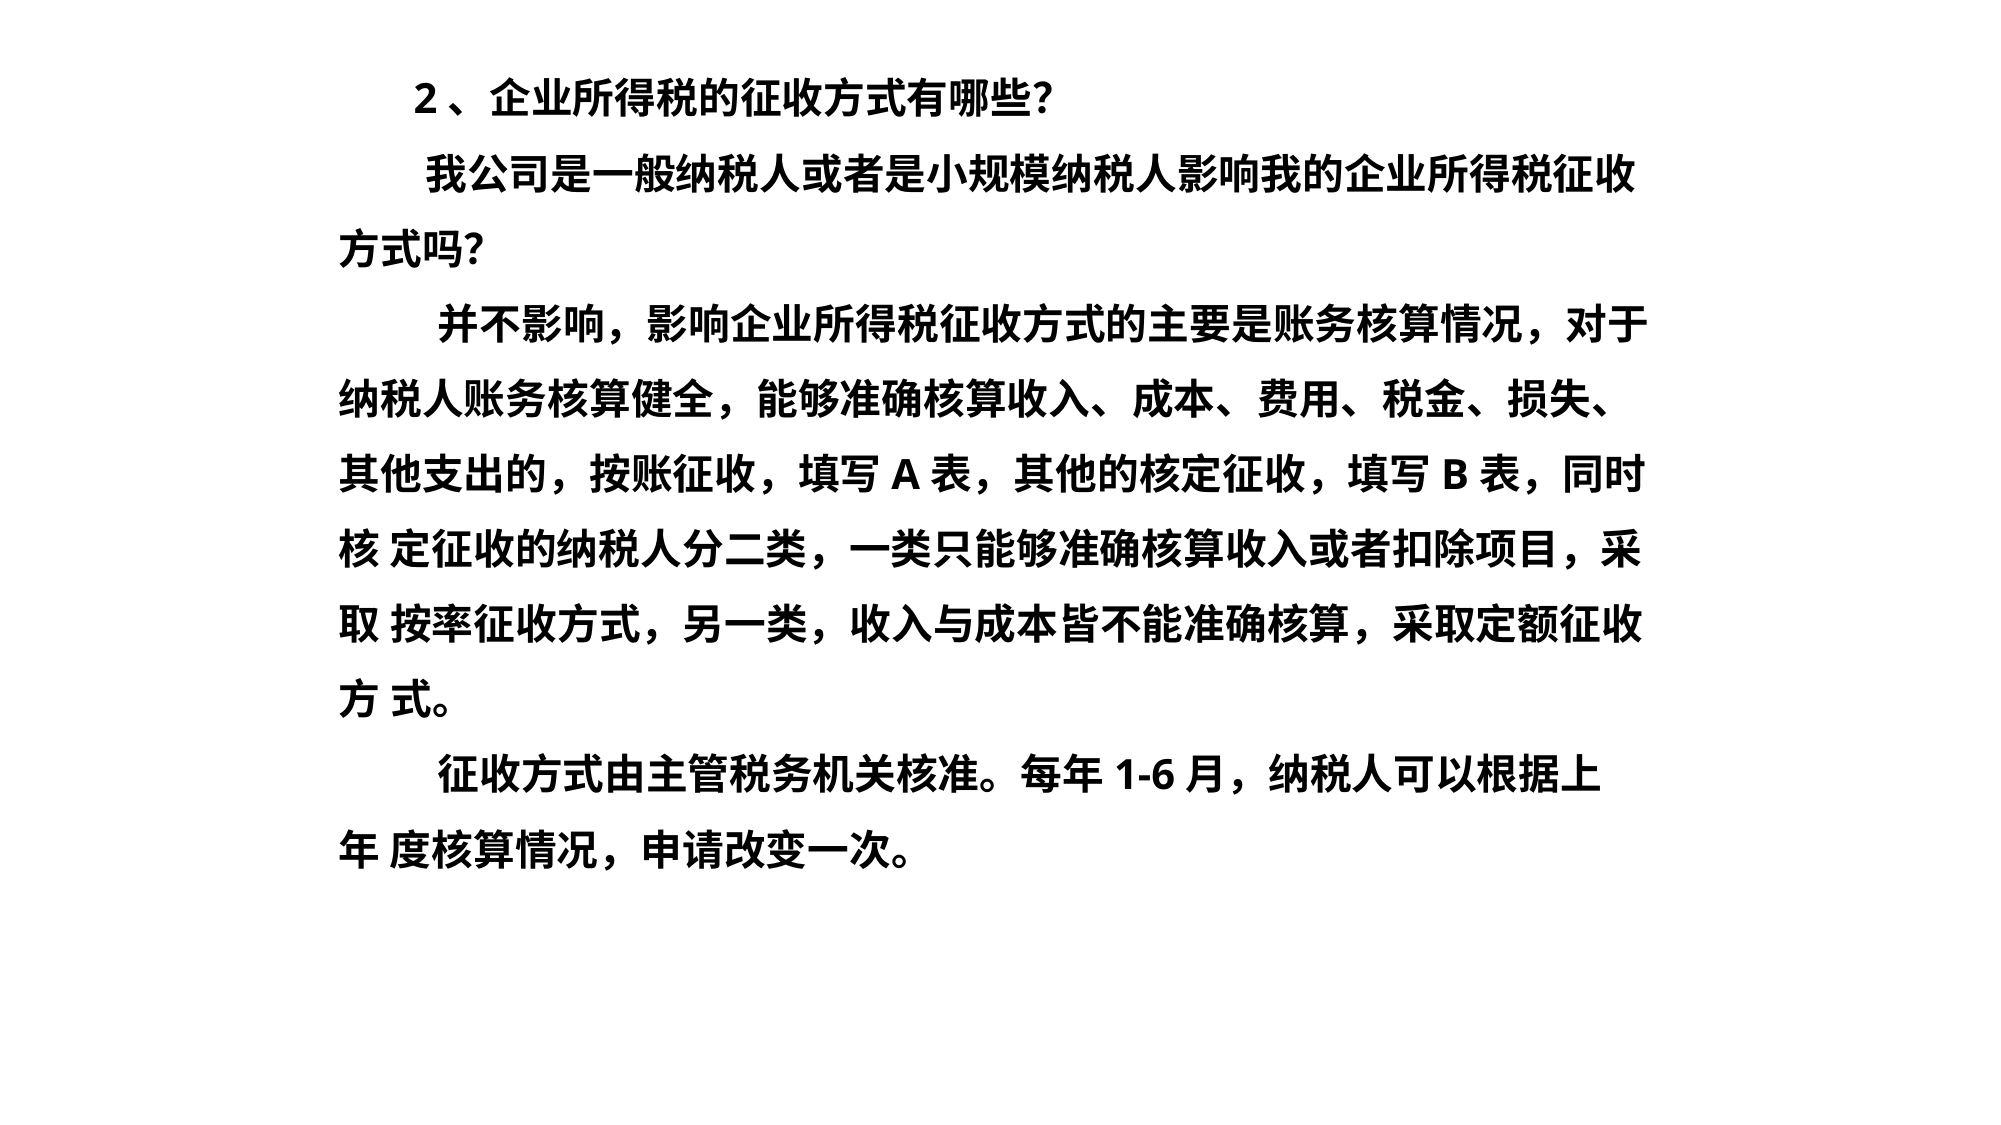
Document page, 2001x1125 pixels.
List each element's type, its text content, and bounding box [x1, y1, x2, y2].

text_box 2、企业所得税的征收方式有哪些？ 我公司是一般纳税人或者是小规模纳税人影响我的企业所得税征收 方式吗？ 并不影响，影响企业所得税征收方式的主要是账务核算情况，对于 纳税人账务核算健全，能够准确核算收入、成本、费用、税金、损失、 其他支出的，按账征收，填写A表，其他的核定征收，填写B表，同时核 定征收的纳税人分二类，一类只能够准确核算收入或者扣除项目，采取 按率征收方式，另一类，收入与成本皆不能准确核算，采取定额征收方 式。 征收方式由主管税务机关核准。每年1-6月，纳税人可以根据上年 度核算情况，申请改变一次。 [336, 45, 1654, 874]
